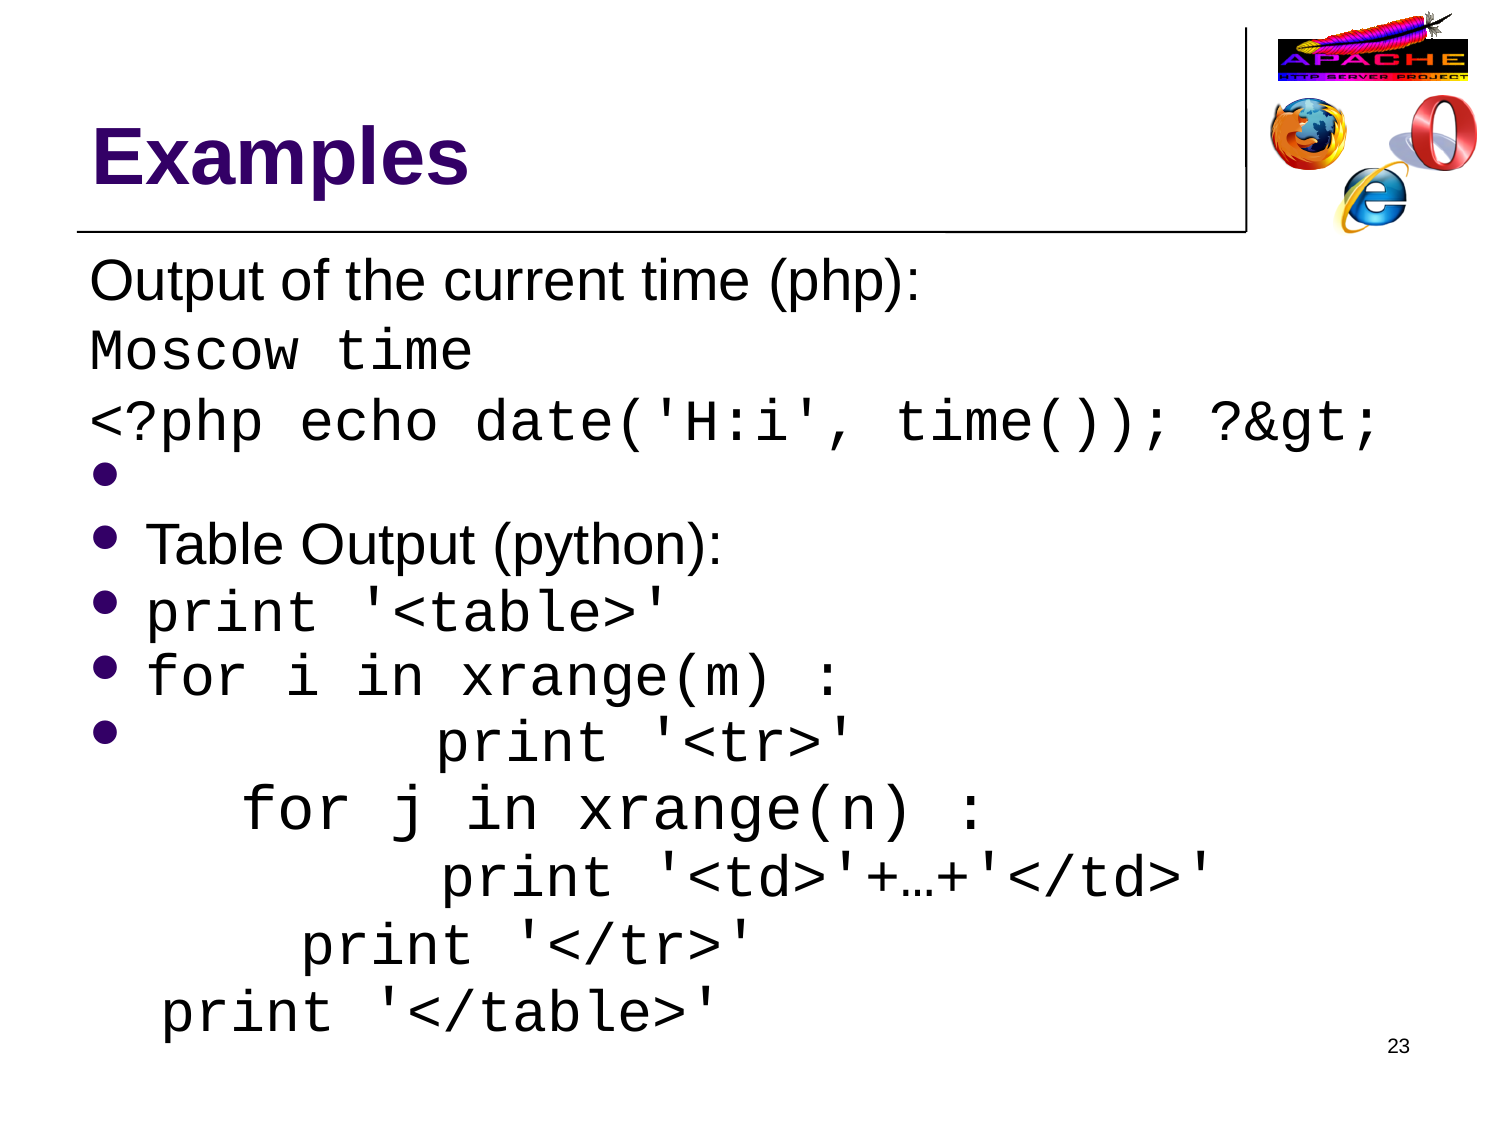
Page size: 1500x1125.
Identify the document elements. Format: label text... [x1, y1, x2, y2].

text_box Examples [76, 19, 1247, 209]
text_box 23 [1074, 1024, 1426, 1100]
text_box Output of the current time (php): Moscow time <?php echo date('H:i', time()); ?&gt; Table Output (python): print '<table>' for i in xrange(m) : print '<tr>' for j in xrange(n) : print '<td>'+…+'</td>' print '</tr>' print '</table>' [74, 234, 1425, 1125]
picture [1266, 7, 1483, 240]
